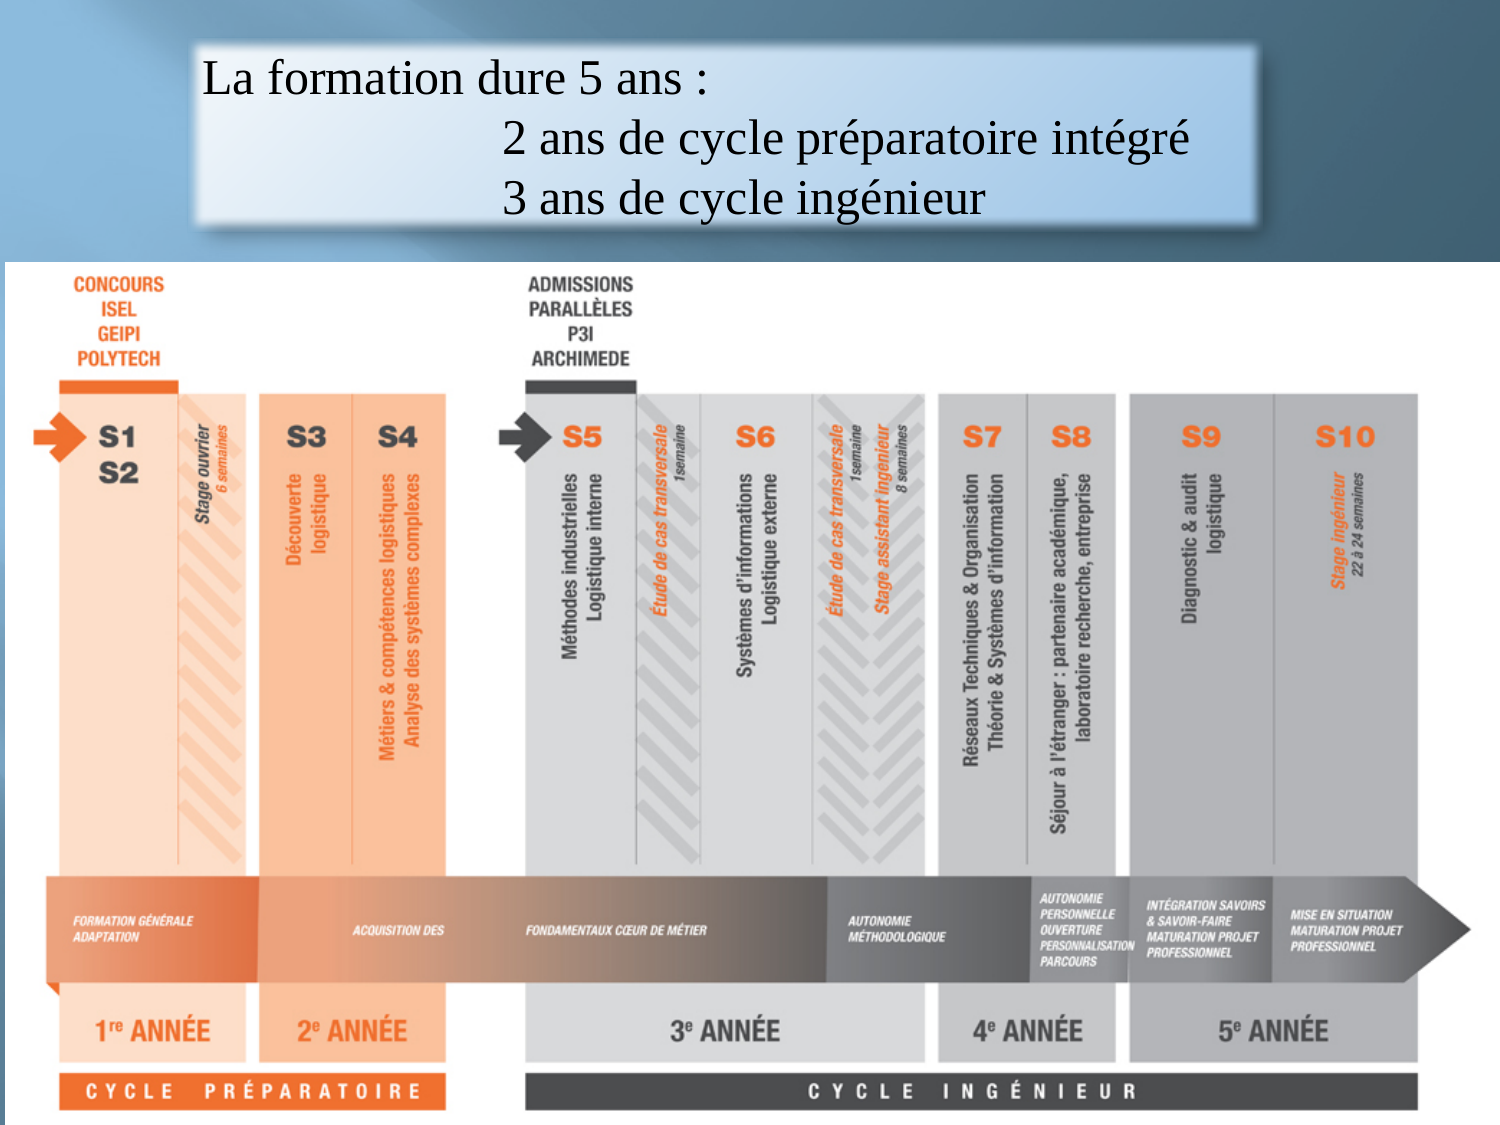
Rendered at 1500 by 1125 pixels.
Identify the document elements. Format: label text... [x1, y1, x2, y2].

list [4, 262, 1500, 1125]
text_box La formation dure 5 ans : 2 ans de cycle préparatoire intégré 3 ans de cycle ingénieur [203, 53, 1249, 217]
